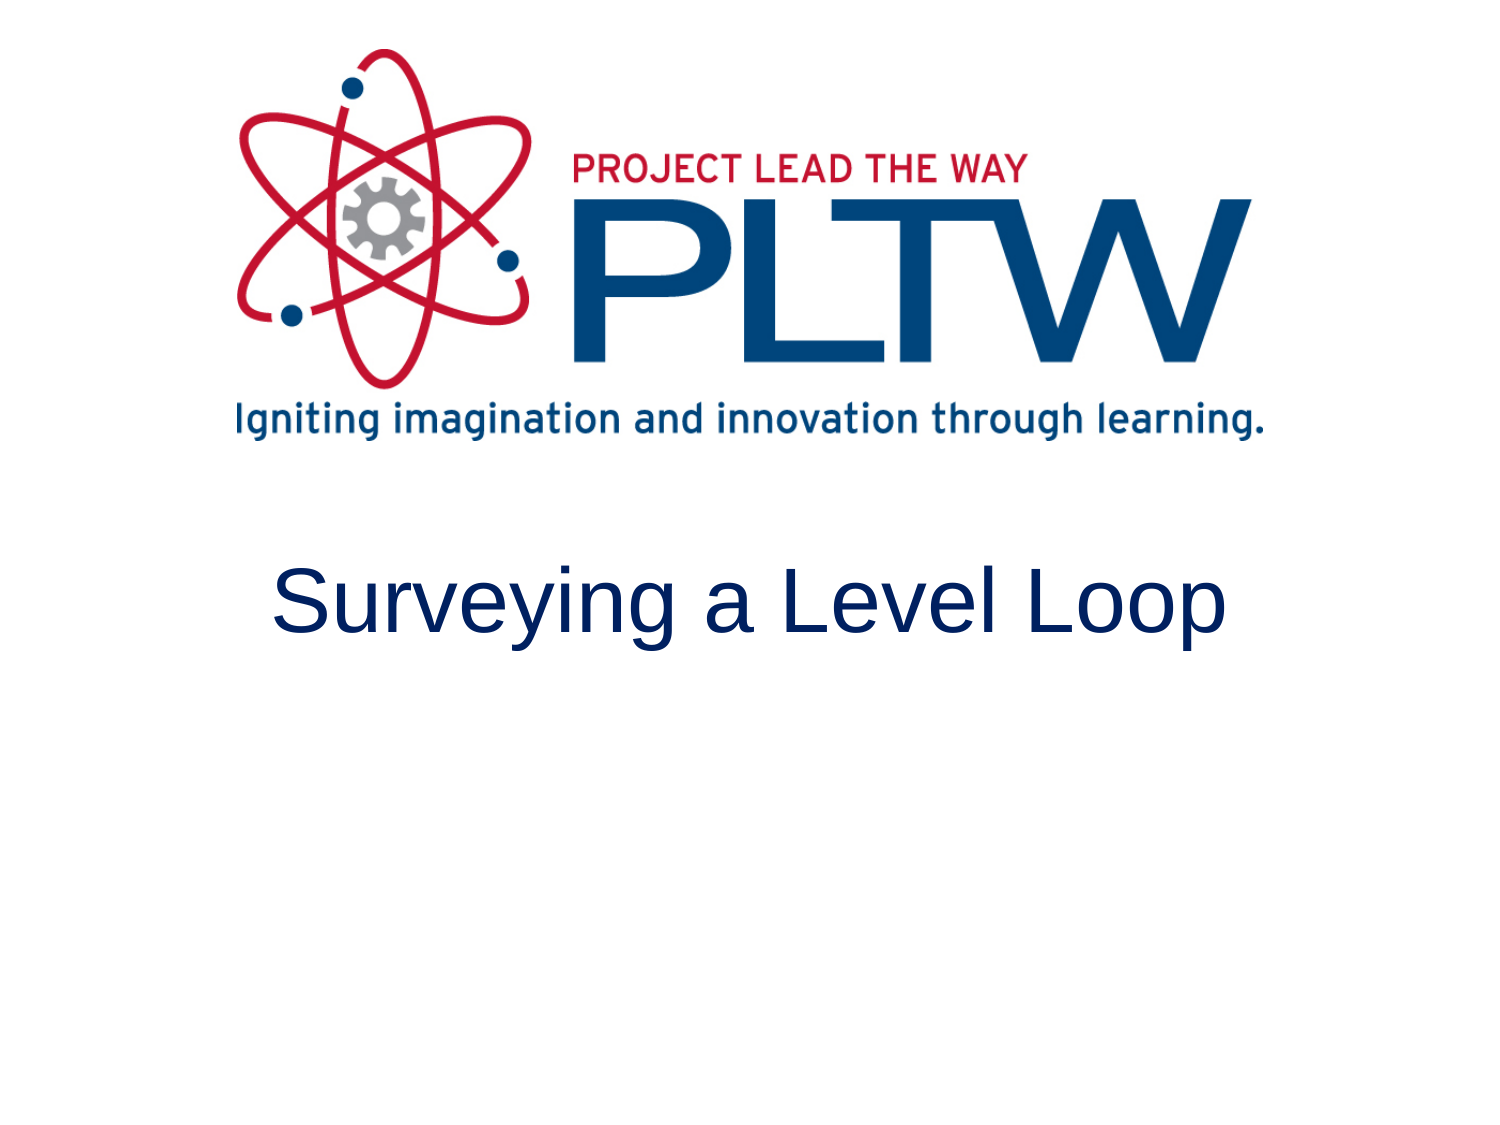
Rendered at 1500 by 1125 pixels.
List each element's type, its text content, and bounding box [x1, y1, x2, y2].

title Surveying a Level Loop [112, 533, 1388, 775]
picture [237, 49, 1263, 441]
